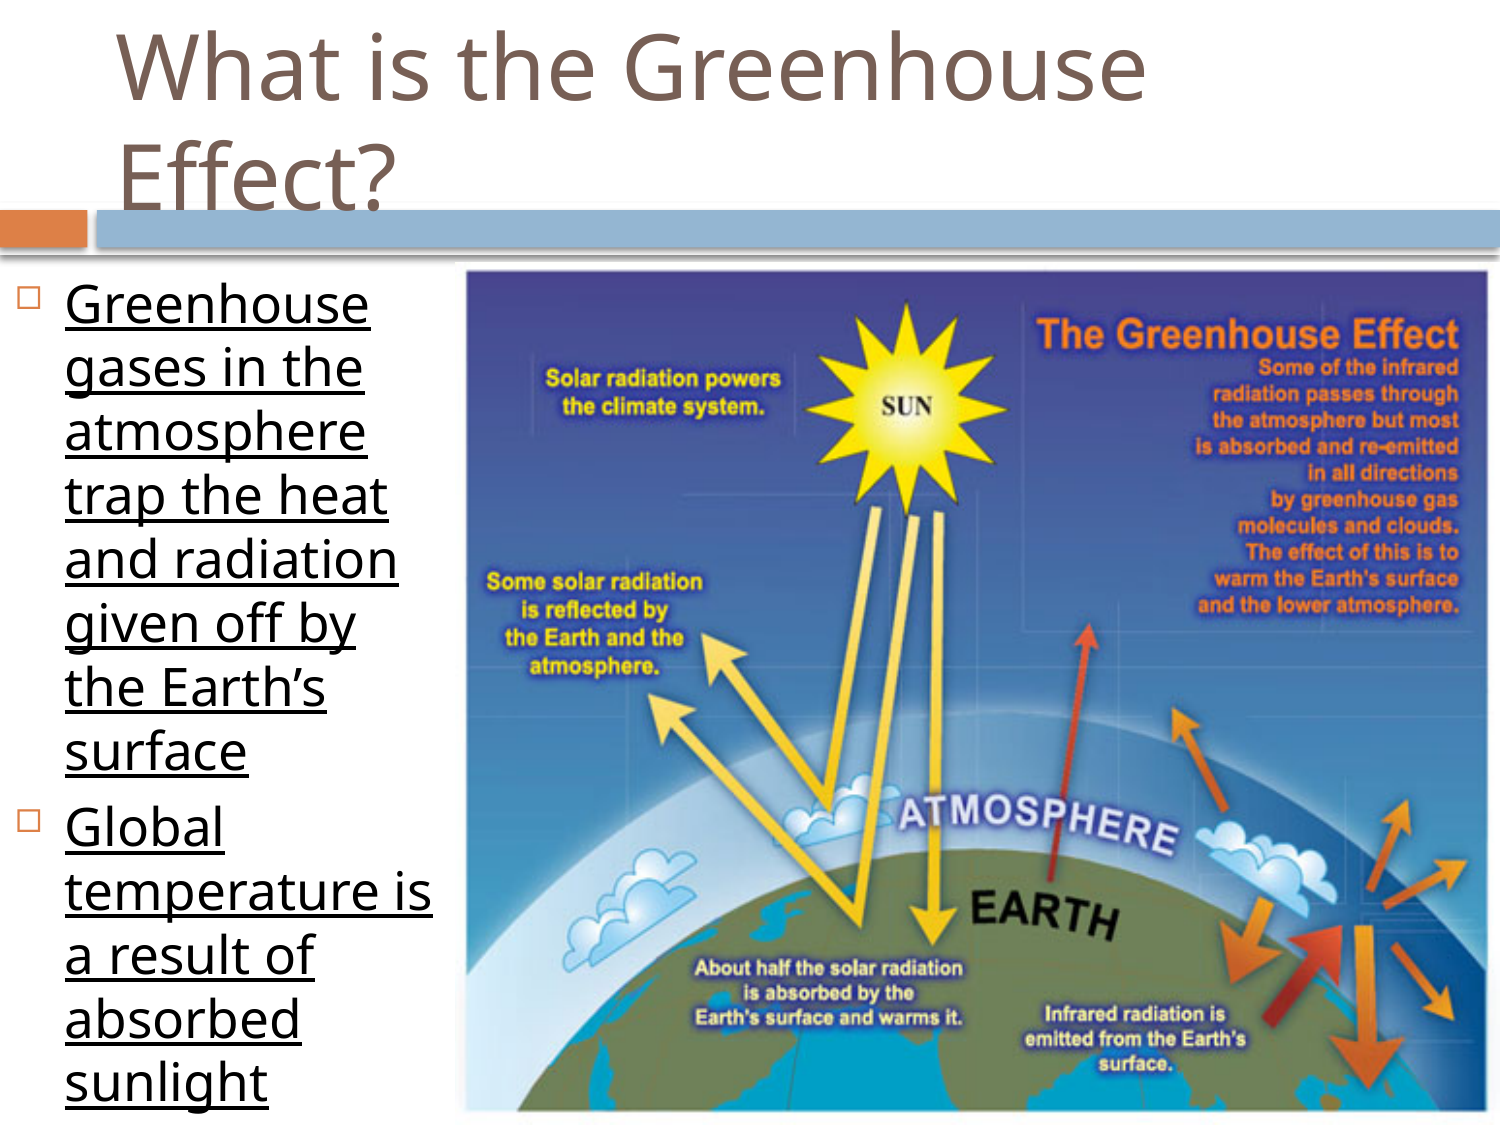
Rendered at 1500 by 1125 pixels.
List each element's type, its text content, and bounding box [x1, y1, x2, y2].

picture [454, 262, 1500, 1125]
list Greenhouse gases in the atmosphere trap the heat and radiation given off by the Earth’s surface Global temperature is a result of absorbed sunlight [0, 262, 454, 1125]
title What is the Greenhouse Effect? [100, 37, 1438, 200]
